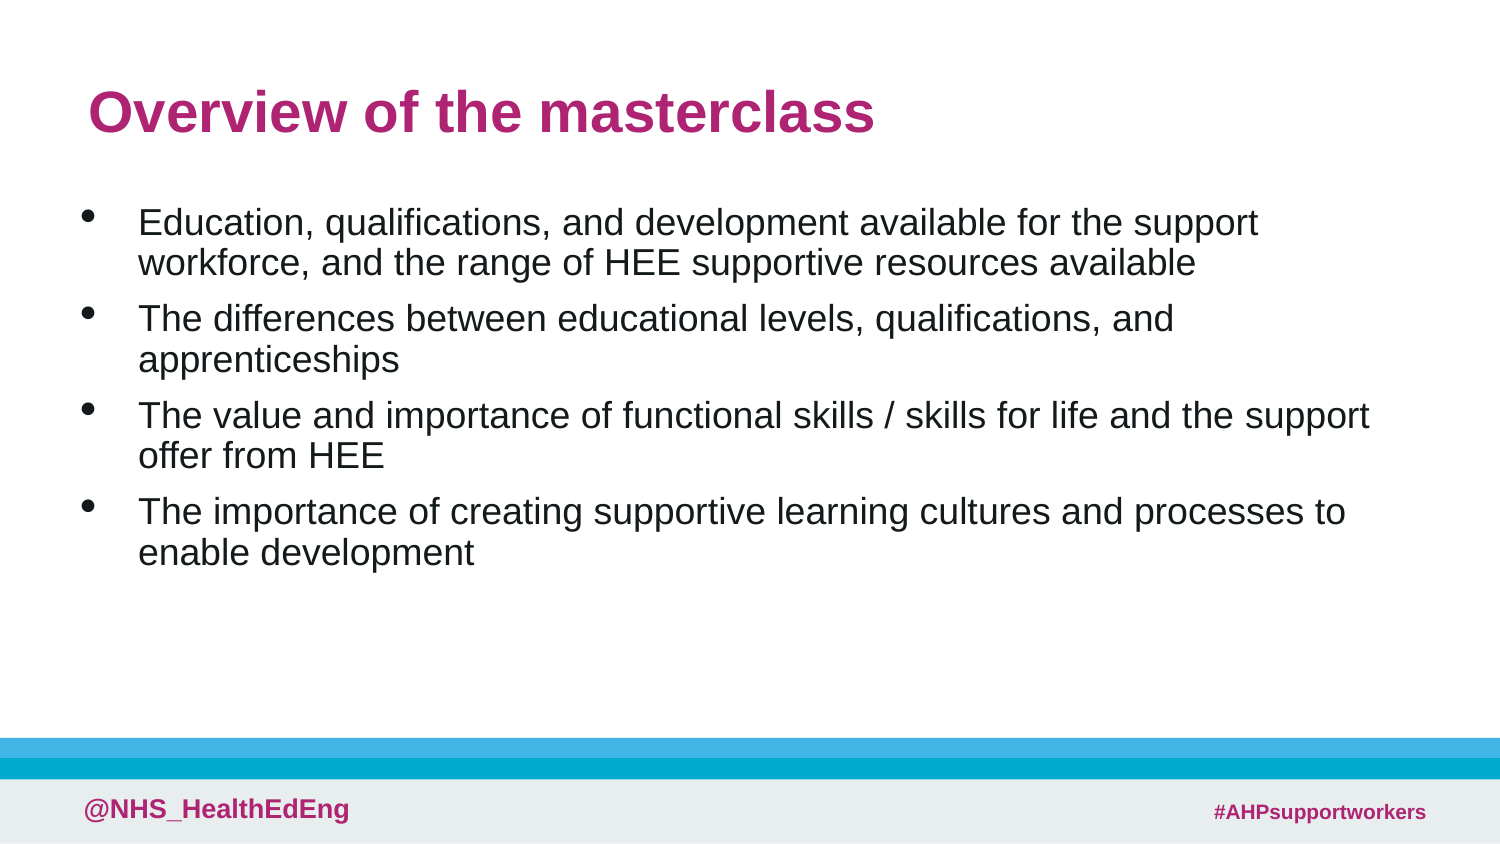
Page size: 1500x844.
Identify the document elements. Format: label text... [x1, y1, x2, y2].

text_box #AHPsupportworkers [1193, 791, 1486, 832]
list Education, qualifications, and development available for the support workforce, and the range of HEE supportive resources available The differences between educational levels, qualifications, and apprenticeships The value and importance of functional skills / skills for life and the support offer from HEE The importance of creating supportive learning cultures and processes to enable development [66, 195, 1434, 649]
title Overview of the masterclass [73, 75, 1044, 154]
